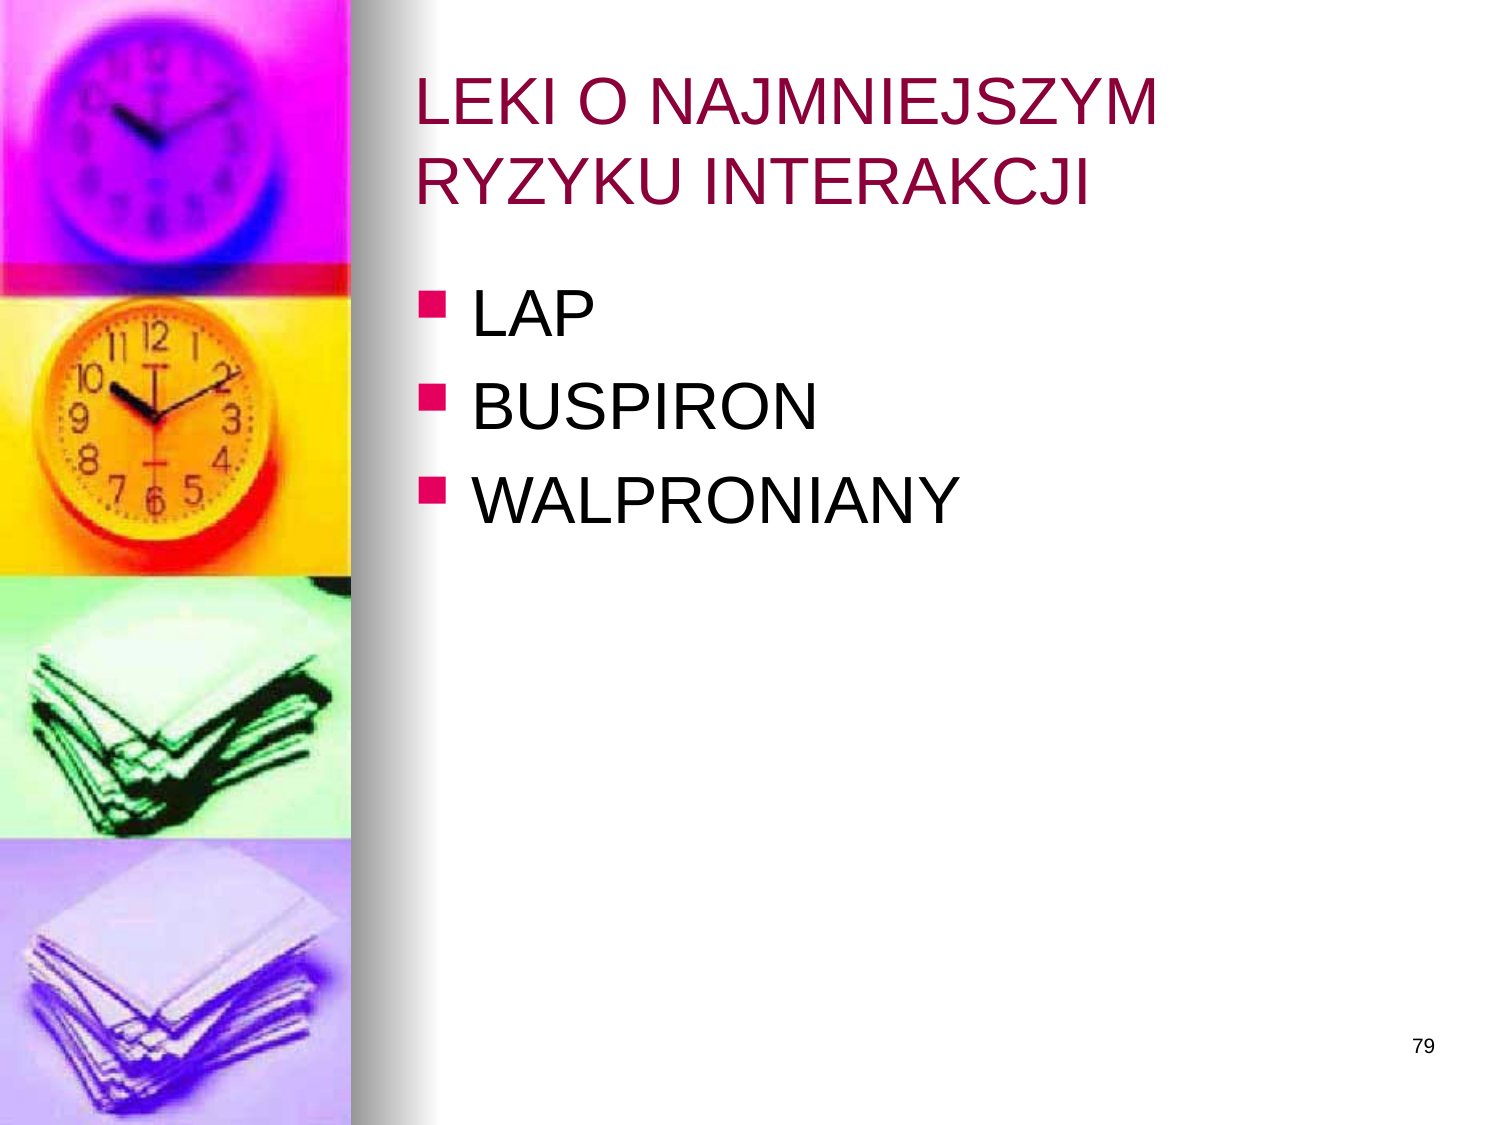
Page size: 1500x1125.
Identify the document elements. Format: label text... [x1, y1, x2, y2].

slide_number 79 [1137, 1024, 1451, 1101]
picture [0, 0, 351, 1125]
title LEKI O NAJMNIEJSZYM RYZYKU INTERAKCJI [399, 37, 1451, 238]
list LAP BUSPIRON WALPRONIANY [399, 262, 1451, 1001]
